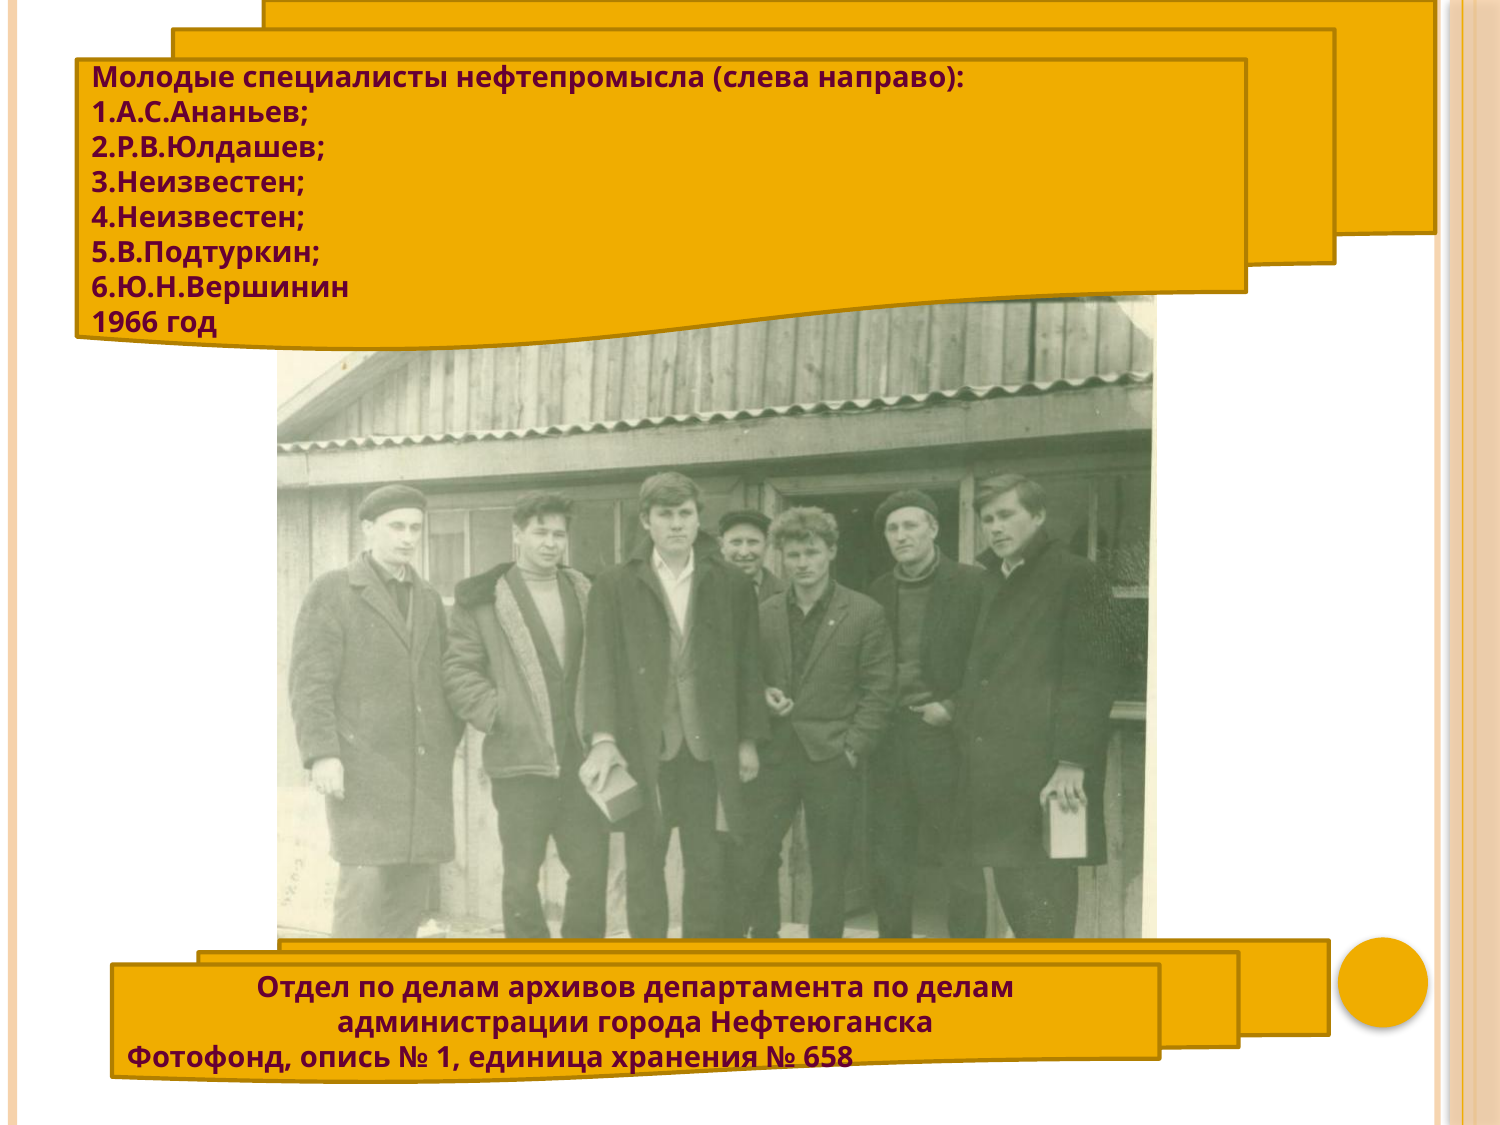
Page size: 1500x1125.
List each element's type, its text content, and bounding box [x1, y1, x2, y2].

text_box Отдел по делам архивов департамента по делам администрации города Нефтеюганска Фотофонд, опись № 1, единица хранения № 658 [109, 938, 1331, 1084]
text_box Молодые специалисты нефтепромысла (слева направо): 1.А.С.Ананьев; 2.Р.В.Юлдашев; 3.Неизвестен; 4.Неизвестен; 5.В.Подтуркин; 6.Ю.Н.Вершинин 1966 год [74, 0, 1438, 350]
picture [276, 290, 1157, 975]
